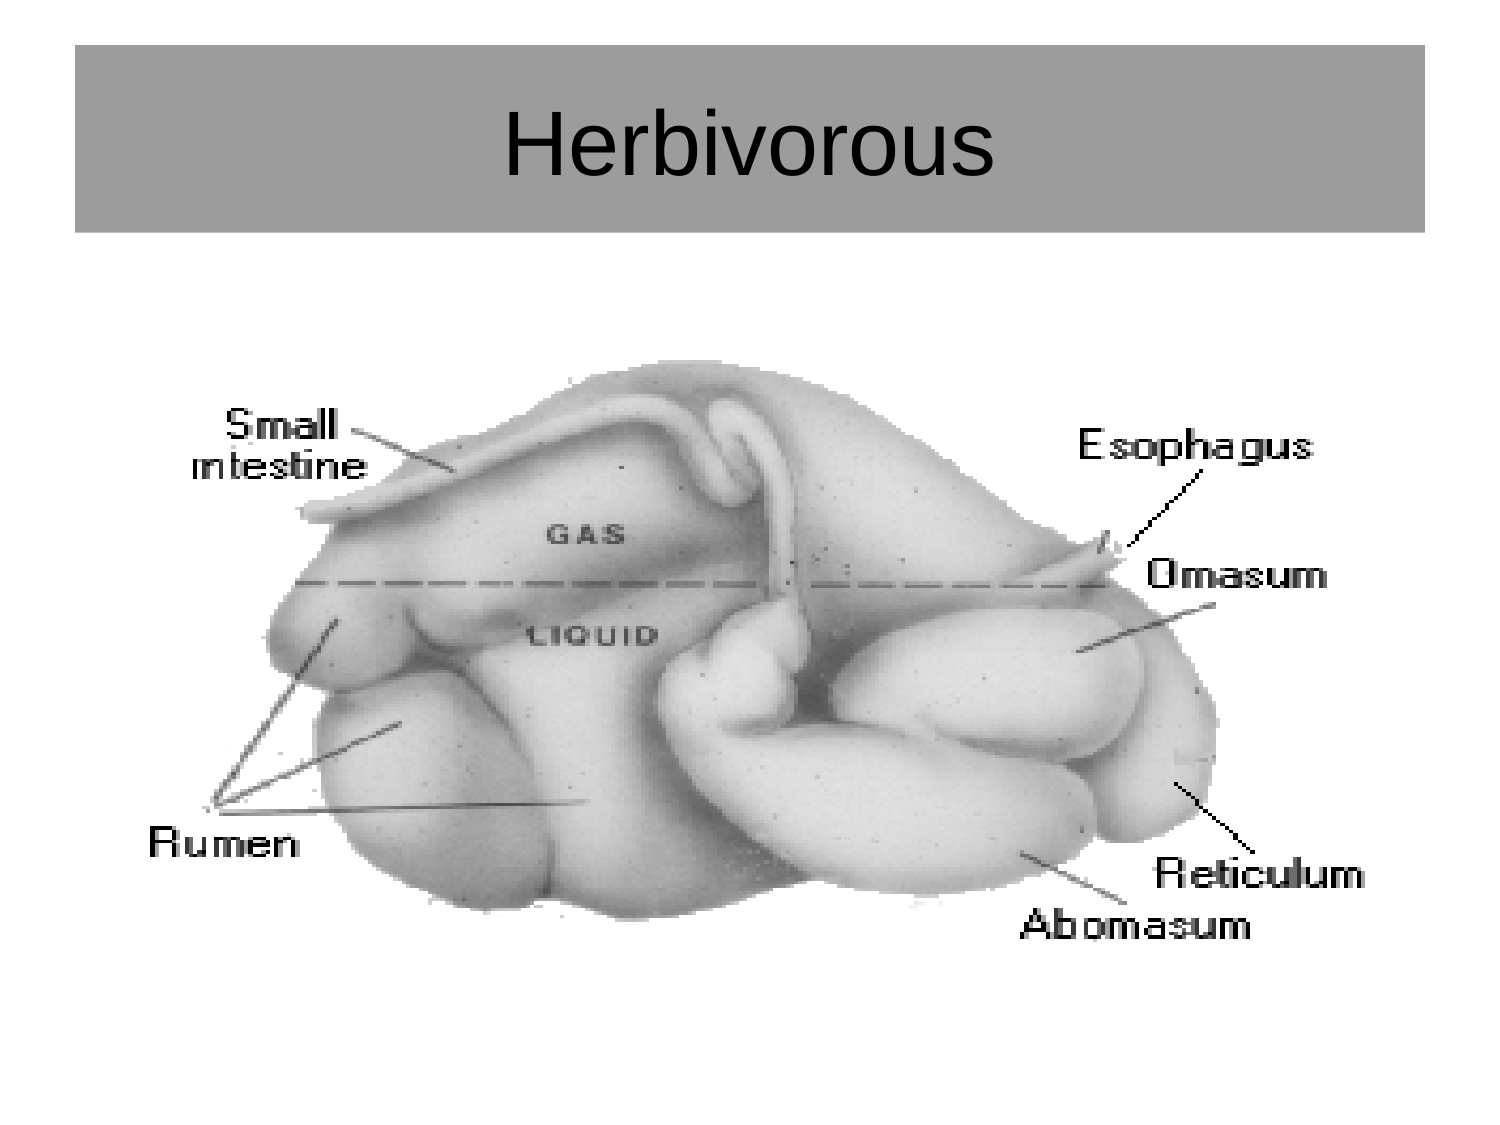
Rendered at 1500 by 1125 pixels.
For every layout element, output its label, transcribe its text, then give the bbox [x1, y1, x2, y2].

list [87, 337, 1400, 963]
title Herbivorous [75, 45, 1425, 233]
